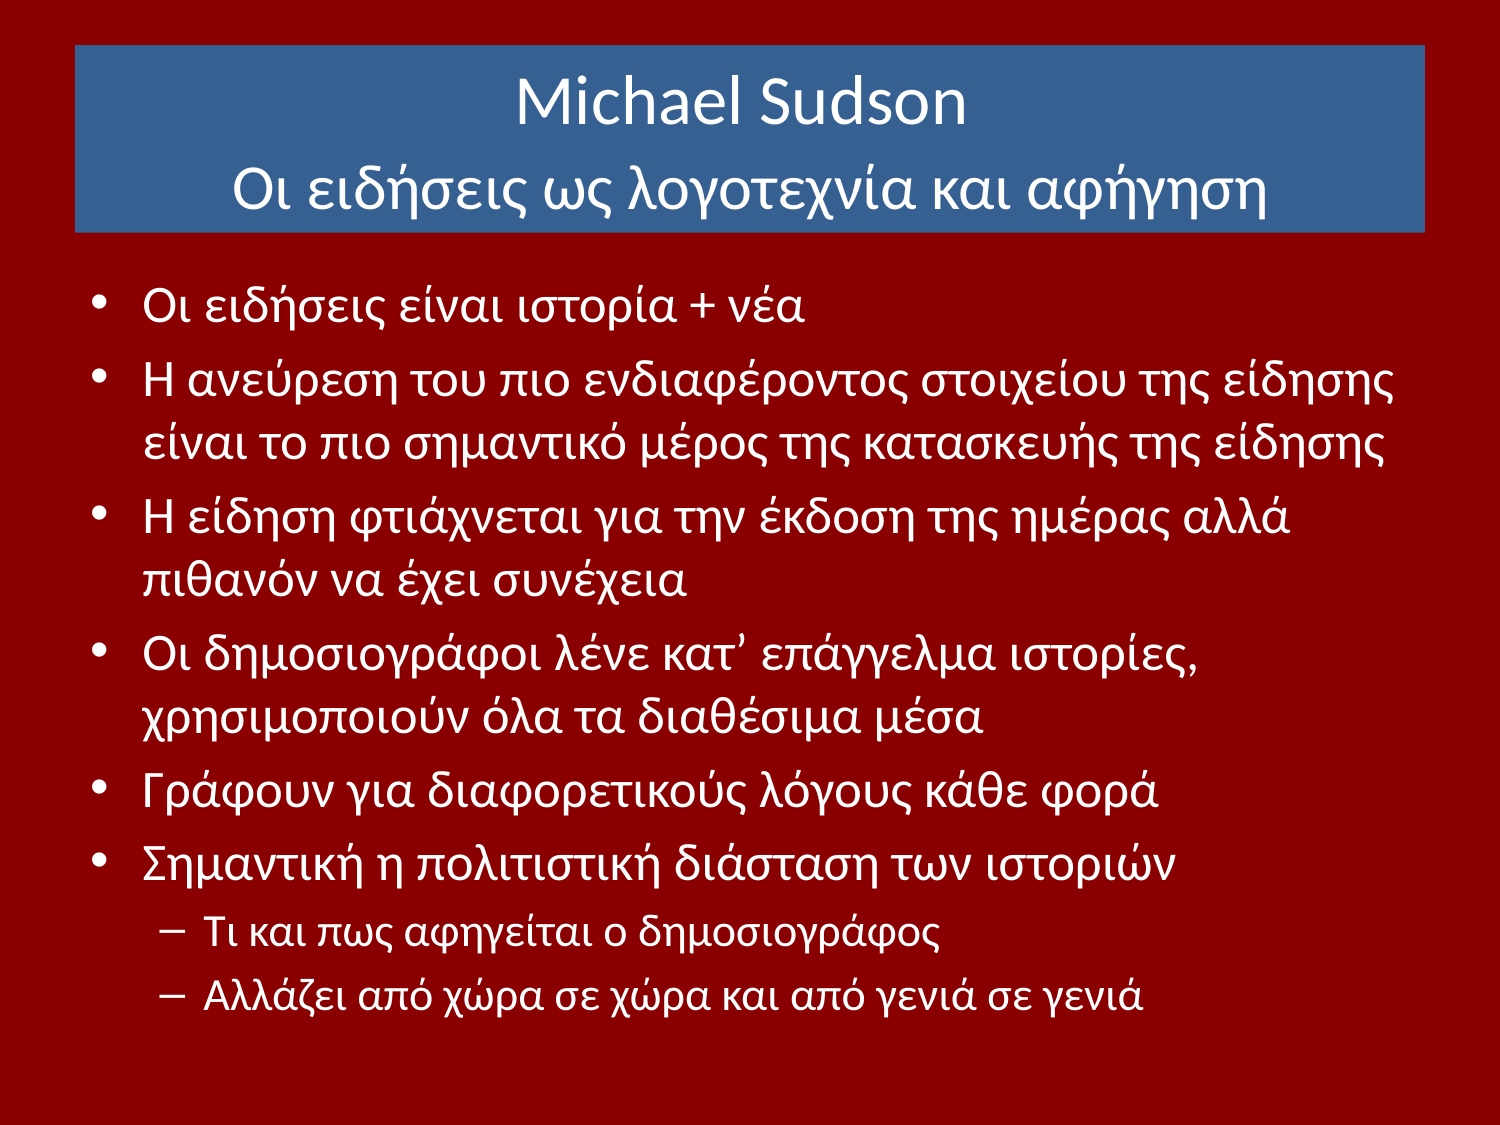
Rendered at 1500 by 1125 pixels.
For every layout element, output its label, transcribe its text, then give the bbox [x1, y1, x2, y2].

title Michael Sudson Οι ειδήσεις ως λογοτεχνία και αφήγηση [75, 45, 1425, 233]
list Οι ειδήσεις είναι ιστορία + νέα Η ανεύρεση του πιο ενδιαφέροντος στοιχείου της είδησης είναι το πιο σημαντικό μέρος της κατασκευής της είδησης Η είδηση φτιάχνεται για την έκδοση της ημέρας αλλά πιθανόν να έχει συνέχεια Οι δημοσιογράφοι λένε κατ’ επάγγελμα ιστορίες, χρησιμοποιούν όλα τα διαθέσιμα μέσα Γράφουν για διαφορετικούς λόγους κάθε φορά Σημαντική η πολιτιστική διάσταση των ιστοριών Τι και πως αφηγείται ο δημοσιογράφος Αλλάζει από χώρα σε χώρα και από γενιά σε γενιά [75, 262, 1424, 1071]
